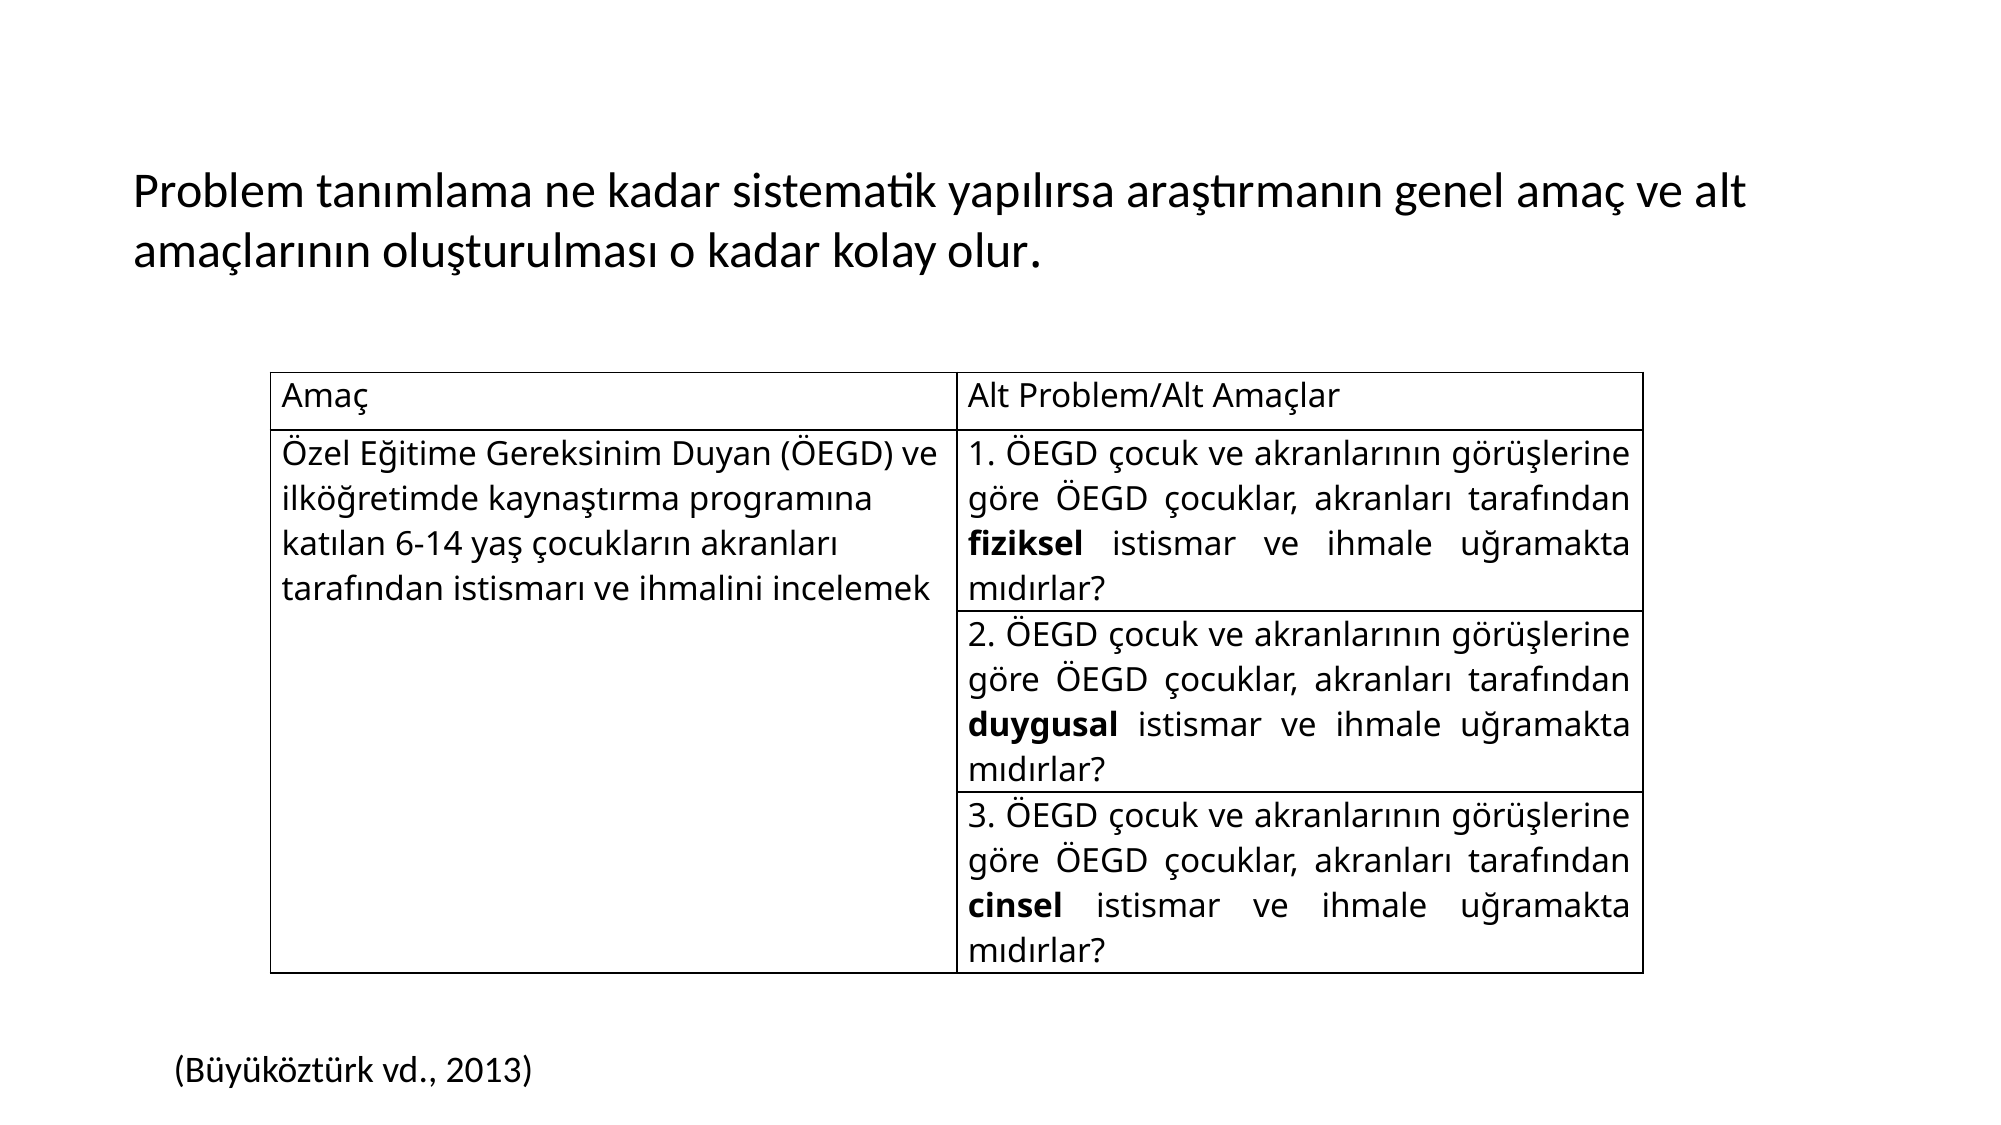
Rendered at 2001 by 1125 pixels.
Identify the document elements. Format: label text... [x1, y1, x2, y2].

table_cell 3. ÖEGD çocuk ve akranlarının görüşlerine göre ÖEGD çocuklar, akranları tarafından cinsel istismar ve ihmale uğramakta mıdırlar? [958, 793, 1642, 972]
table_header Amaç [271, 373, 956, 429]
text_box (Büyüköztürk vd., 2013) [159, 993, 1705, 1125]
table_cell Özel Eğitime Gereksinim Duyan (ÖEGD) ve ilköğretimde kaynaştırma programına katılan 6-14 yaş çocukların akranları tarafından istismarı ve ihmalini incelemek [271, 431, 956, 972]
text_box Problem tanımlama ne kadar sistematik yapılırsa araştırmanın genel amaç ve alt amaçlarının oluşturulması o kadar kolay olur. [118, 149, 1945, 285]
table_header Alt Problem/Alt Amaçlar [958, 373, 1642, 429]
table_cell 2. ÖEGD çocuk ve akranlarının görüşlerine göre ÖEGD çocuklar, akranları tarafından duygusal istismar ve ihmale uğramakta mıdırlar? [958, 612, 1642, 791]
table_cell 1. ÖEGD çocuk ve akranlarının görüşlerine göre ÖEGD çocuklar, akranları tarafından fiziksel istismar ve ihmale uğramakta mıdırlar? [958, 431, 1642, 610]
